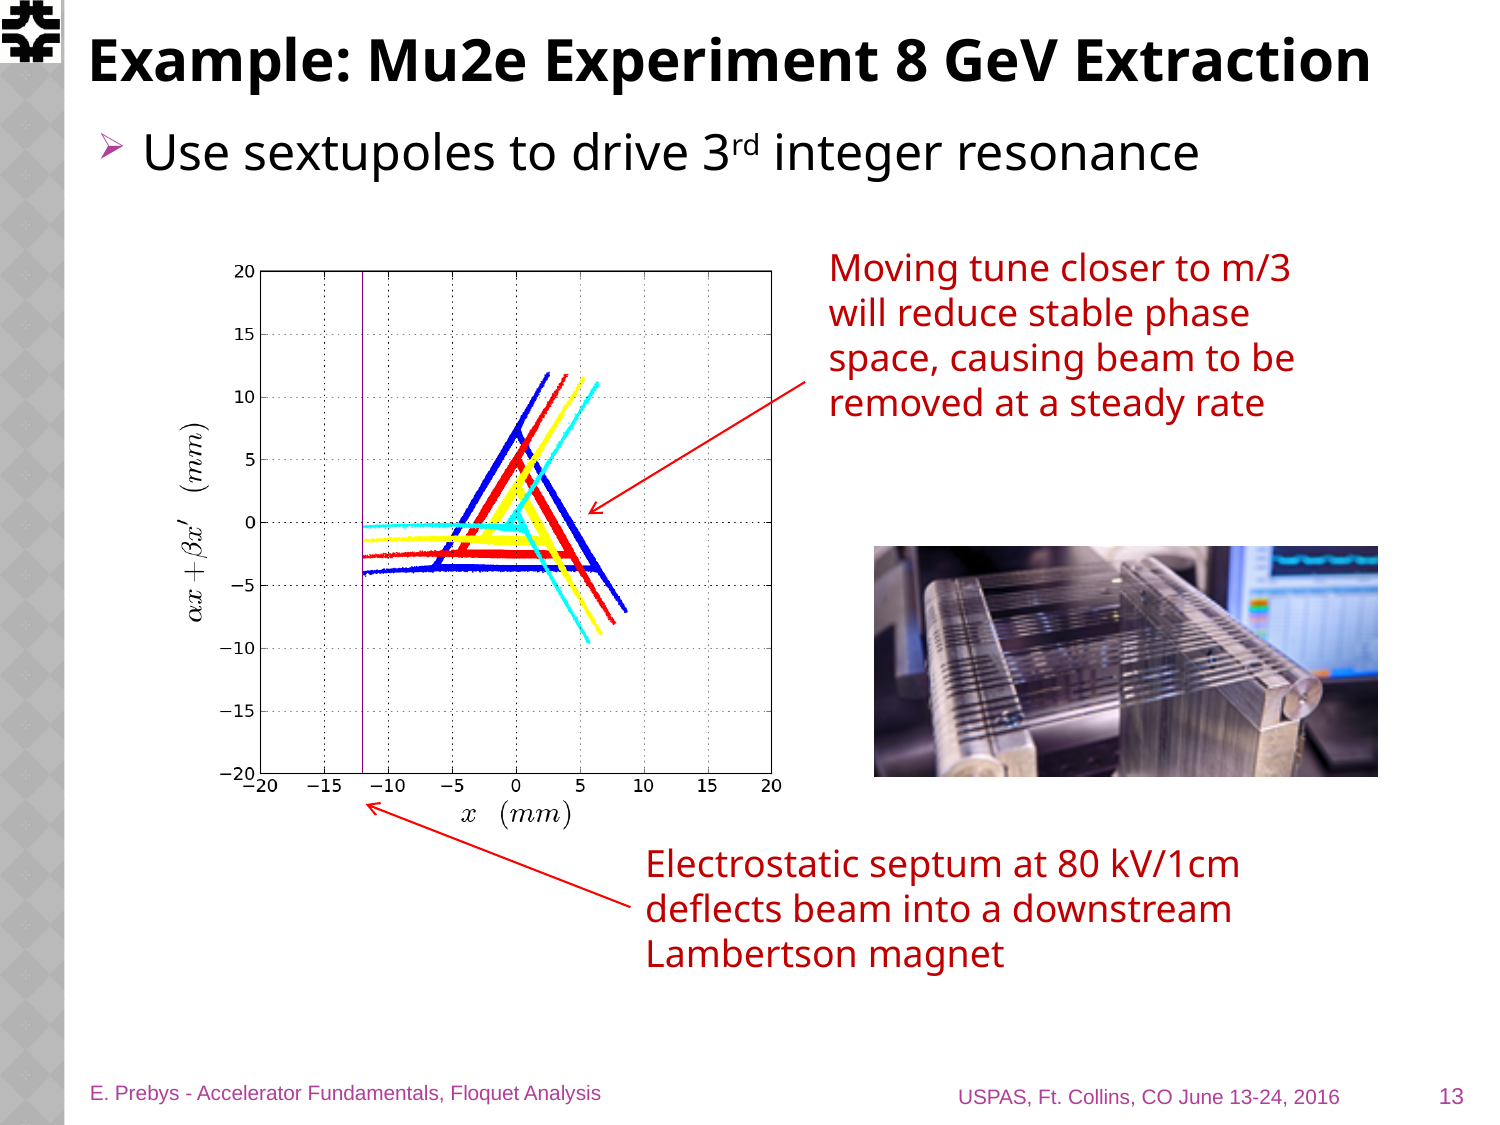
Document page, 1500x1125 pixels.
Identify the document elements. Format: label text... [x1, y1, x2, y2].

picture [0, 0, 61, 63]
footer E. Prebys - Accelerator Fundamentals, Floquet Analysis [75, 1075, 709, 1105]
title Example: Mu2e Experiment 8 GeV Extraction [80, 20, 1436, 93]
list Use sextupoles to drive 3rd integer resonance [82, 112, 1437, 229]
text_box Moving tune closer to m/3 will reduce stable phase space, causing beam to be removed at a steady rate [813, 236, 1372, 432]
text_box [587, 381, 806, 515]
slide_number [827, 1077, 1355, 1110]
slide_number 13 [1367, 1071, 1465, 1110]
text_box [365, 803, 631, 909]
picture [78, 253, 1379, 836]
text_box Electrostatic septum at 80 kV/1cm deflects beam into a downstream Lambertson magnet [630, 832, 1289, 982]
